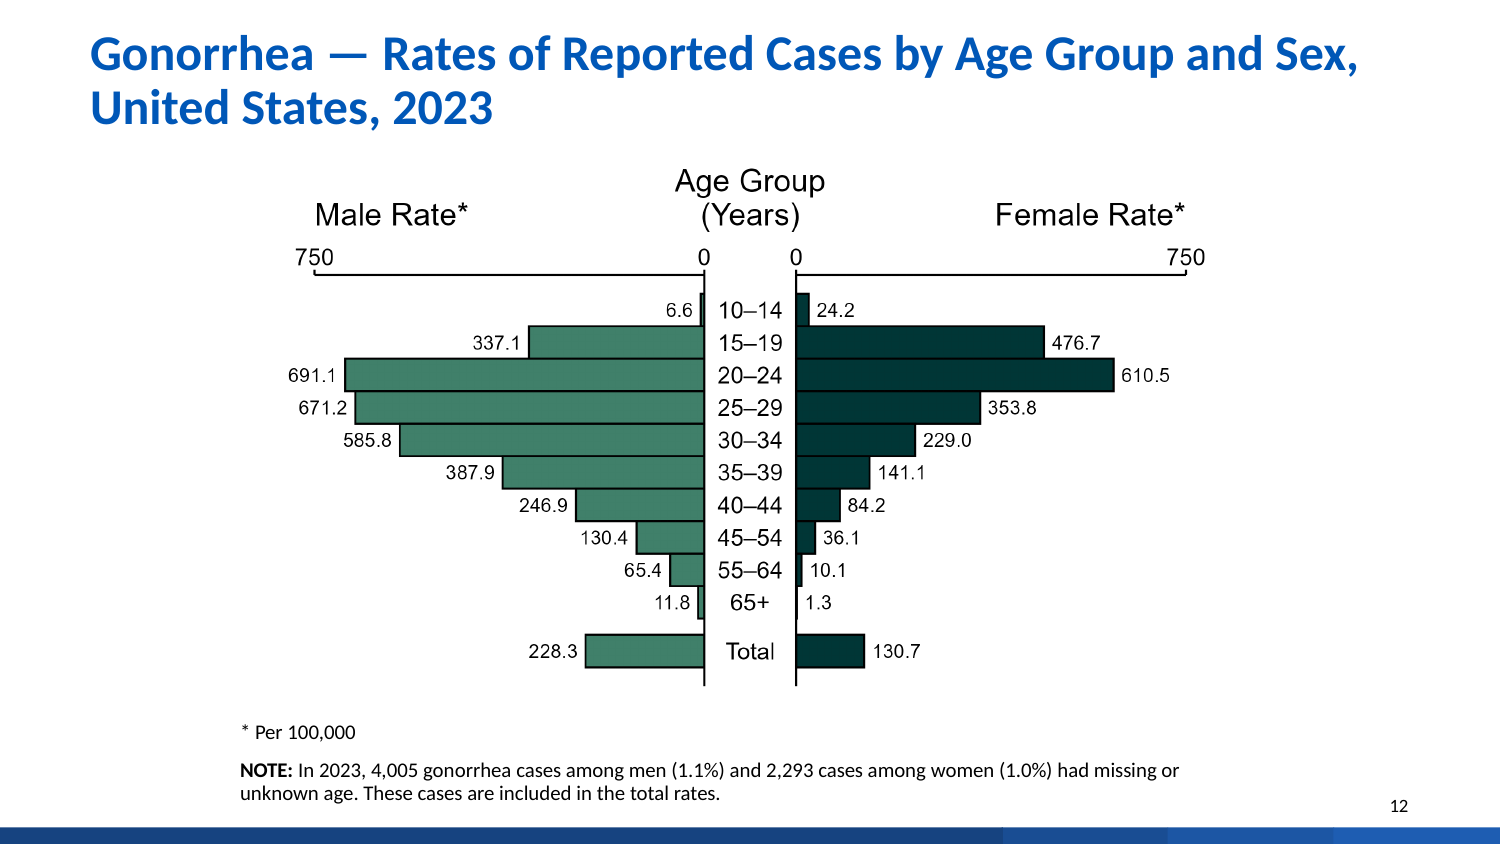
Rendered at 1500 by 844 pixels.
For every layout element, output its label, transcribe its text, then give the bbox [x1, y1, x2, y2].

list * Per 100,000 NOTE: In 2023, 4,005 gonorrhea cases among men (1.1%) and 2,293 cases among women (1.0%) had missing or unknown age. These cases are included in the total rates. [225, 714, 1275, 820]
title Gonorrhea — Rates of Reported Cases by Age Group and Sex, United States, 2023 [75, 19, 1425, 144]
picture [258, 166, 1242, 694]
